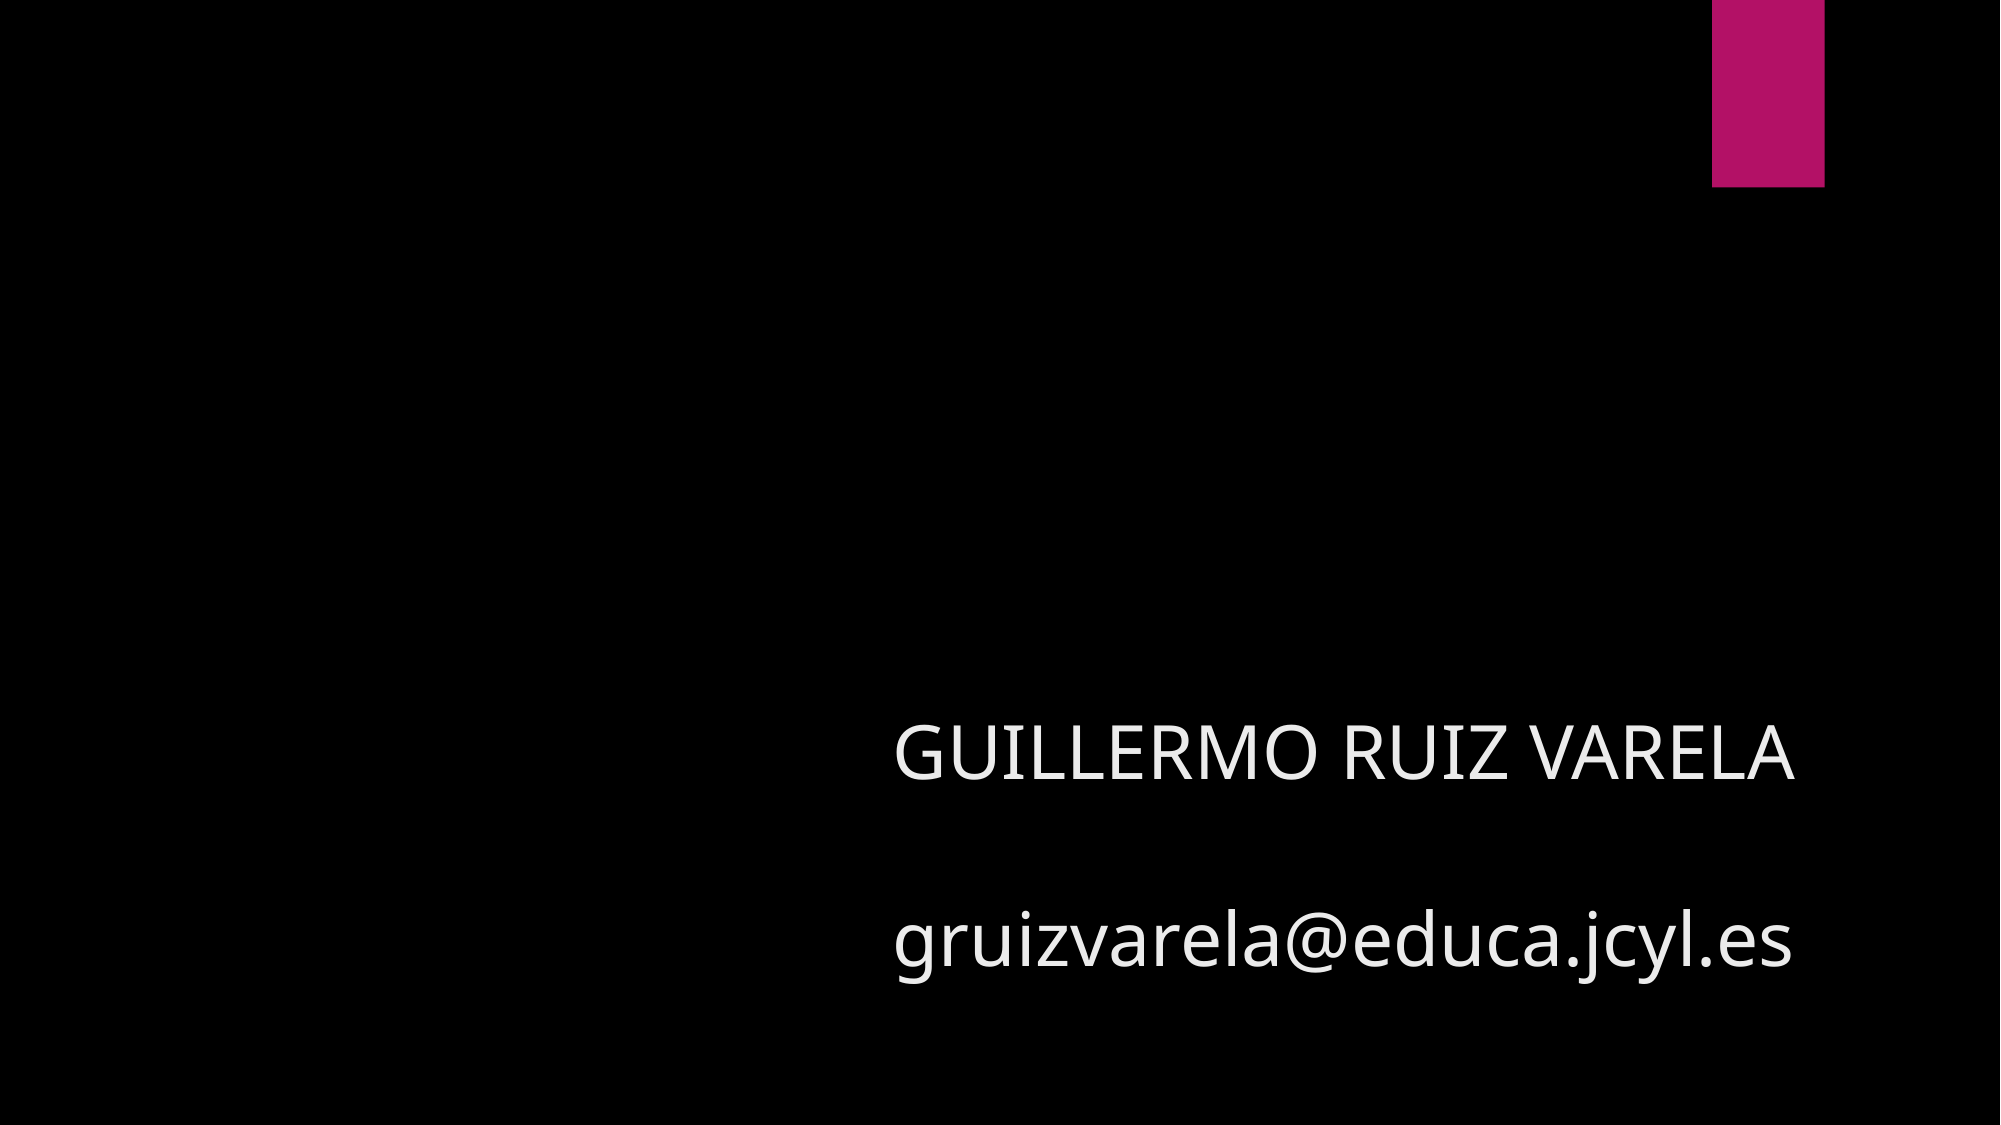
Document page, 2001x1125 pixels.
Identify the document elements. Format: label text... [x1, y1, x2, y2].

text_box GUILLERMO RUIZ VARELA gruizvarela@educa.jcyl.es [877, 203, 1894, 990]
